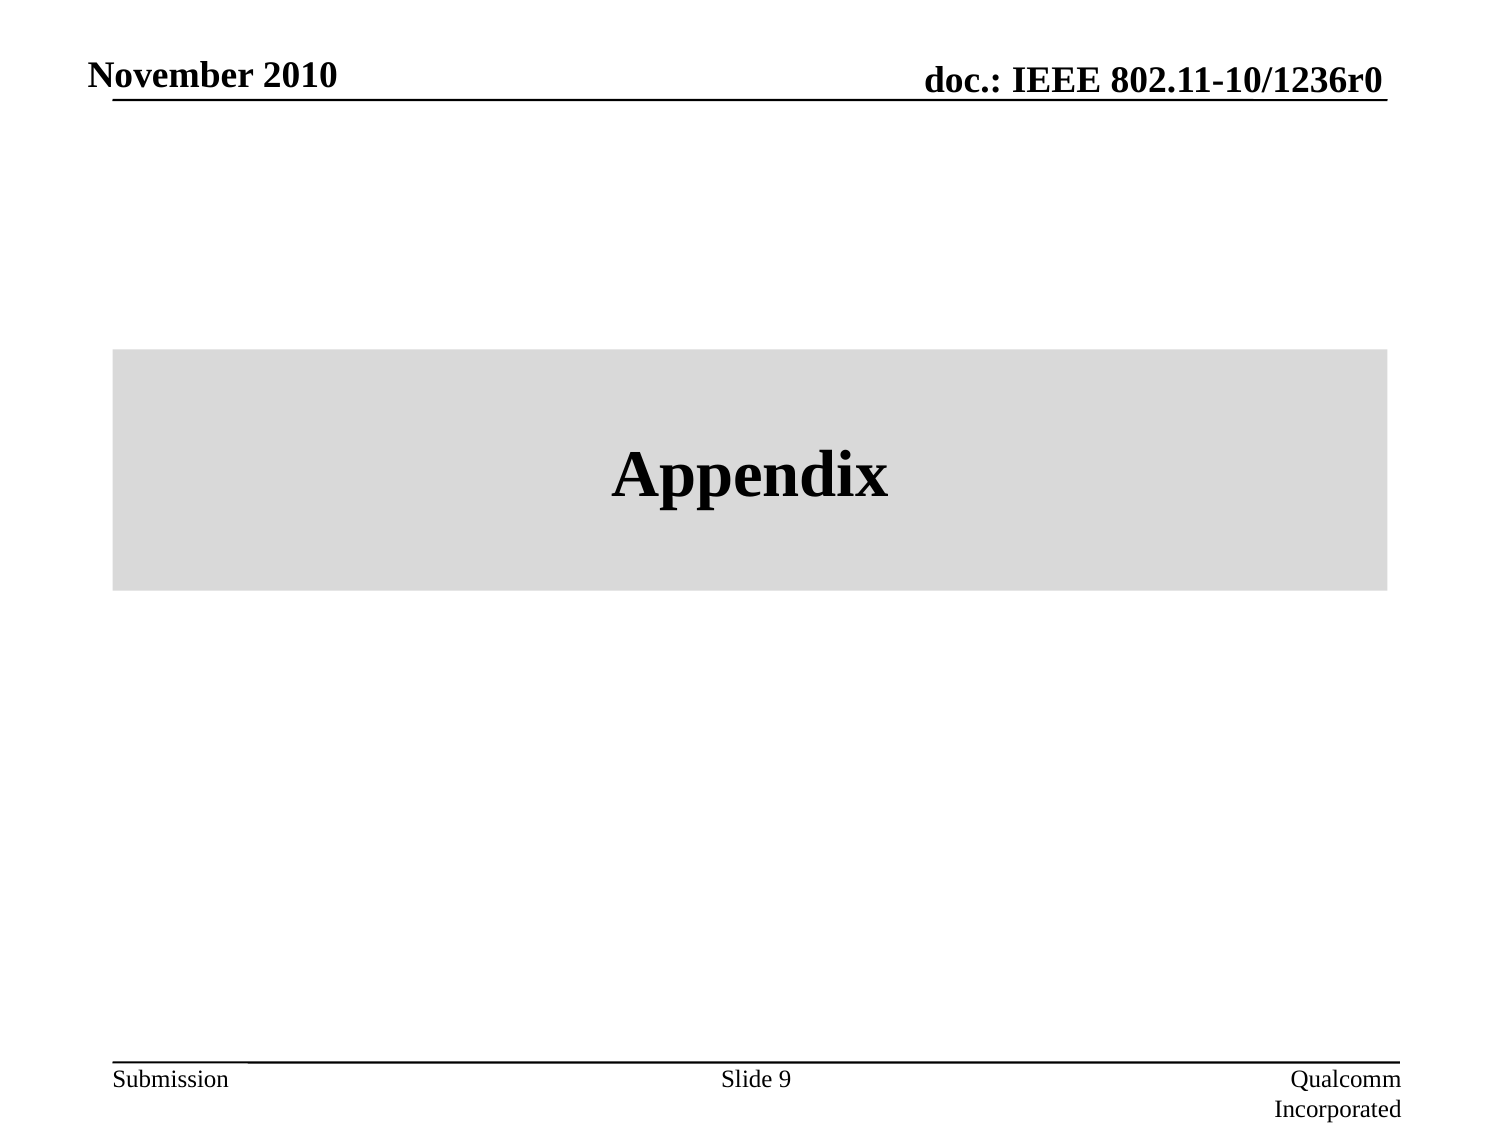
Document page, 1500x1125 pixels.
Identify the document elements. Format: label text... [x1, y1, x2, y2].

slide_number Slide 9 [712, 1061, 800, 1093]
footer Qualcomm Incorporated [1153, 1061, 1402, 1093]
title Appendix [112, 349, 1388, 591]
